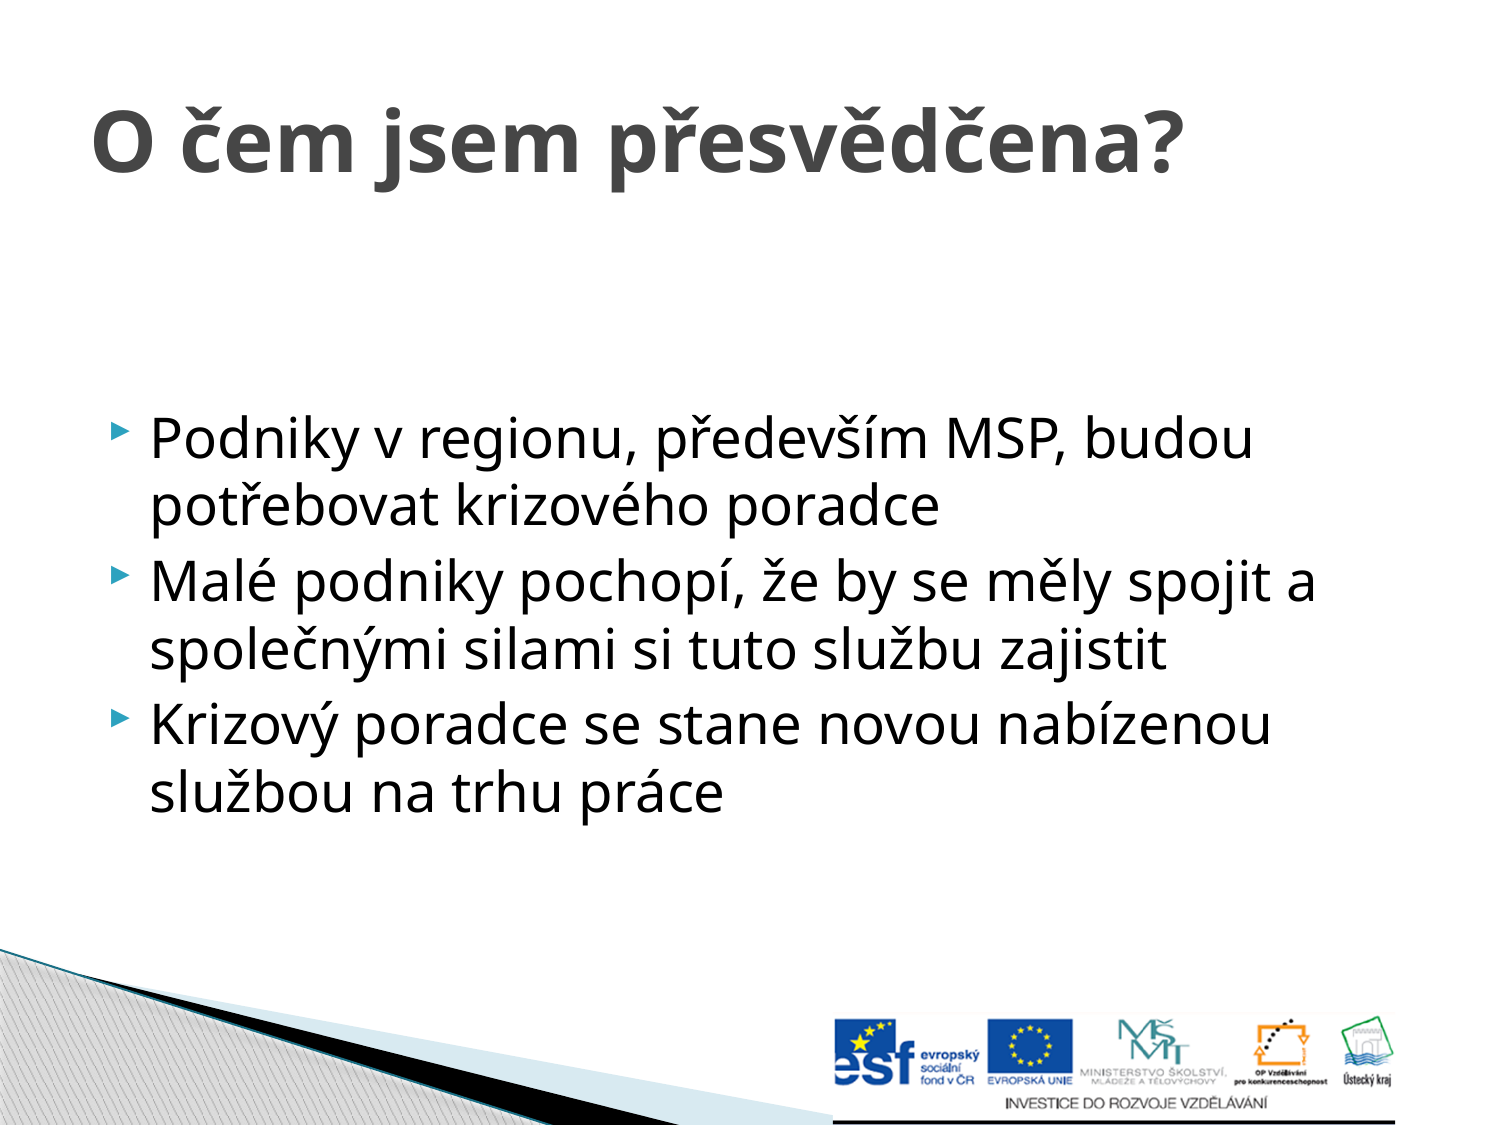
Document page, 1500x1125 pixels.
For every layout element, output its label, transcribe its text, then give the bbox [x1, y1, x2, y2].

list Podniky v regionu, především MSP, budou potřebovat krizového poradce Malé podniky pochopí, že by se měly spojit a společnými silami si tuto službu zajistit Krizový poradce se stane novou nabízenou službou na trhu práce [74, 242, 1426, 986]
title O čem jsem přesvědčena? [75, 45, 1425, 233]
picture [832, 1012, 1396, 1125]
